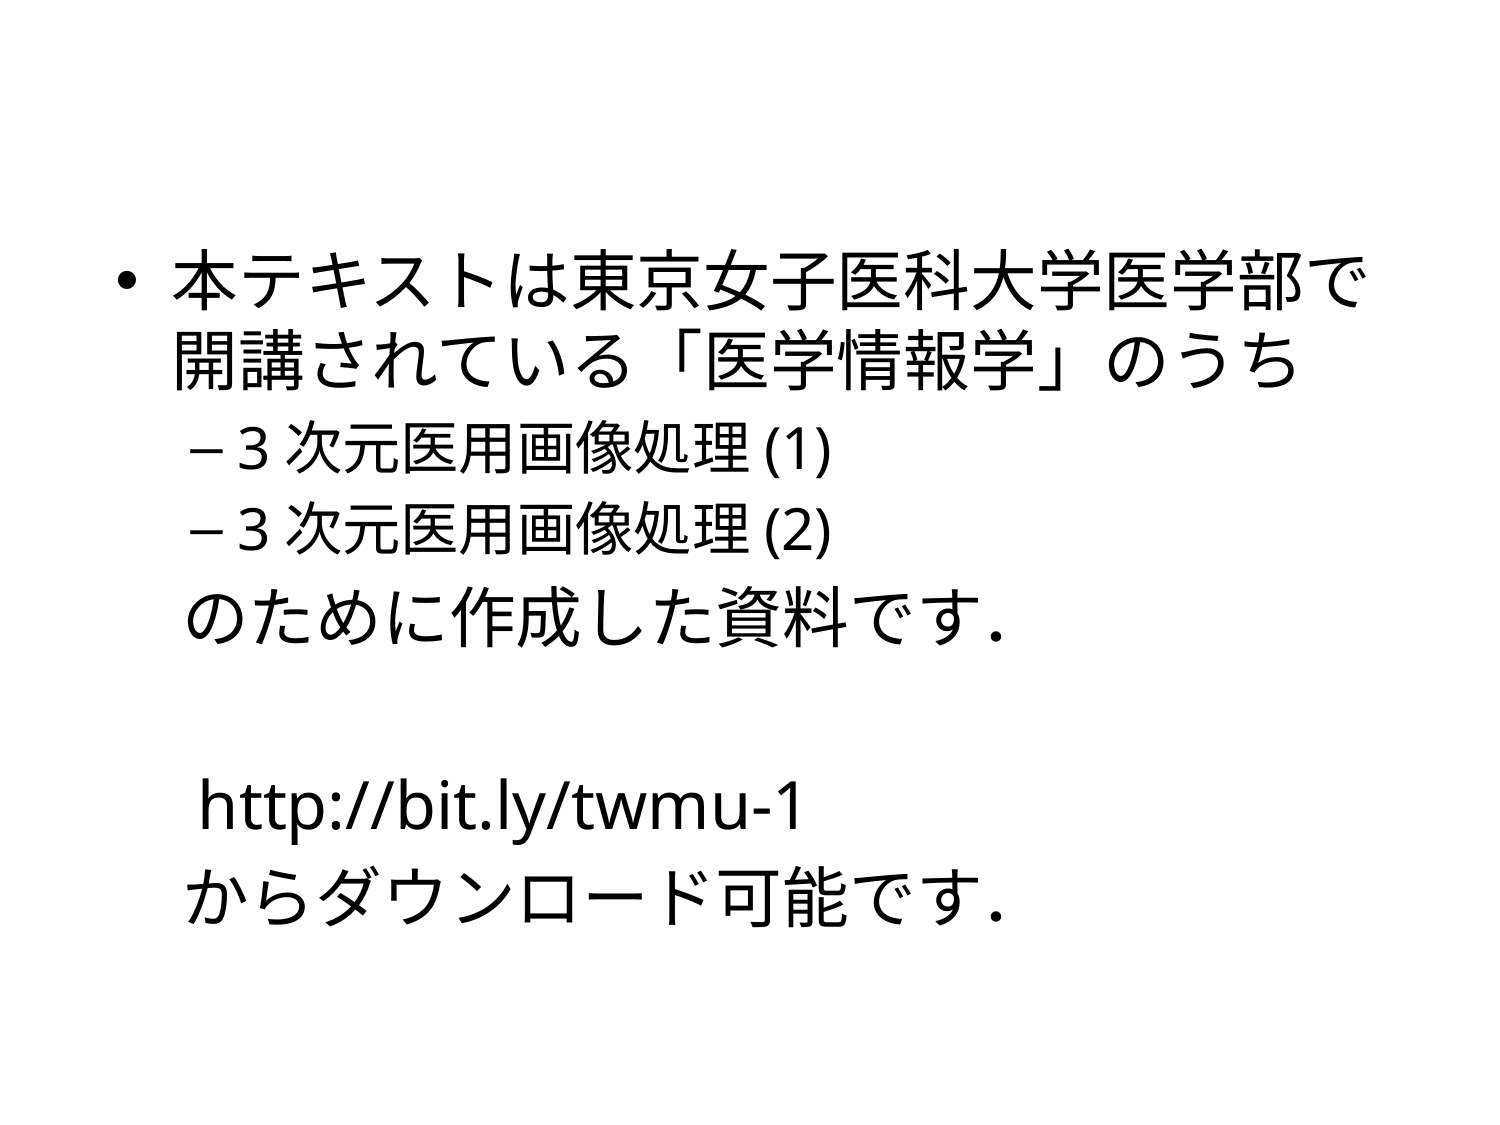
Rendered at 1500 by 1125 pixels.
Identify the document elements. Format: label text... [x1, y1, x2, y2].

list 本テキストは東京女子医科大学医学部で開講されている「医学情報学」のうち 3次元医用画像処理(1) 3次元医用画像処理(2) のために作成した資料です． http://bit.ly/twmu-1 からダウンロード可能です． [100, 231, 1424, 965]
